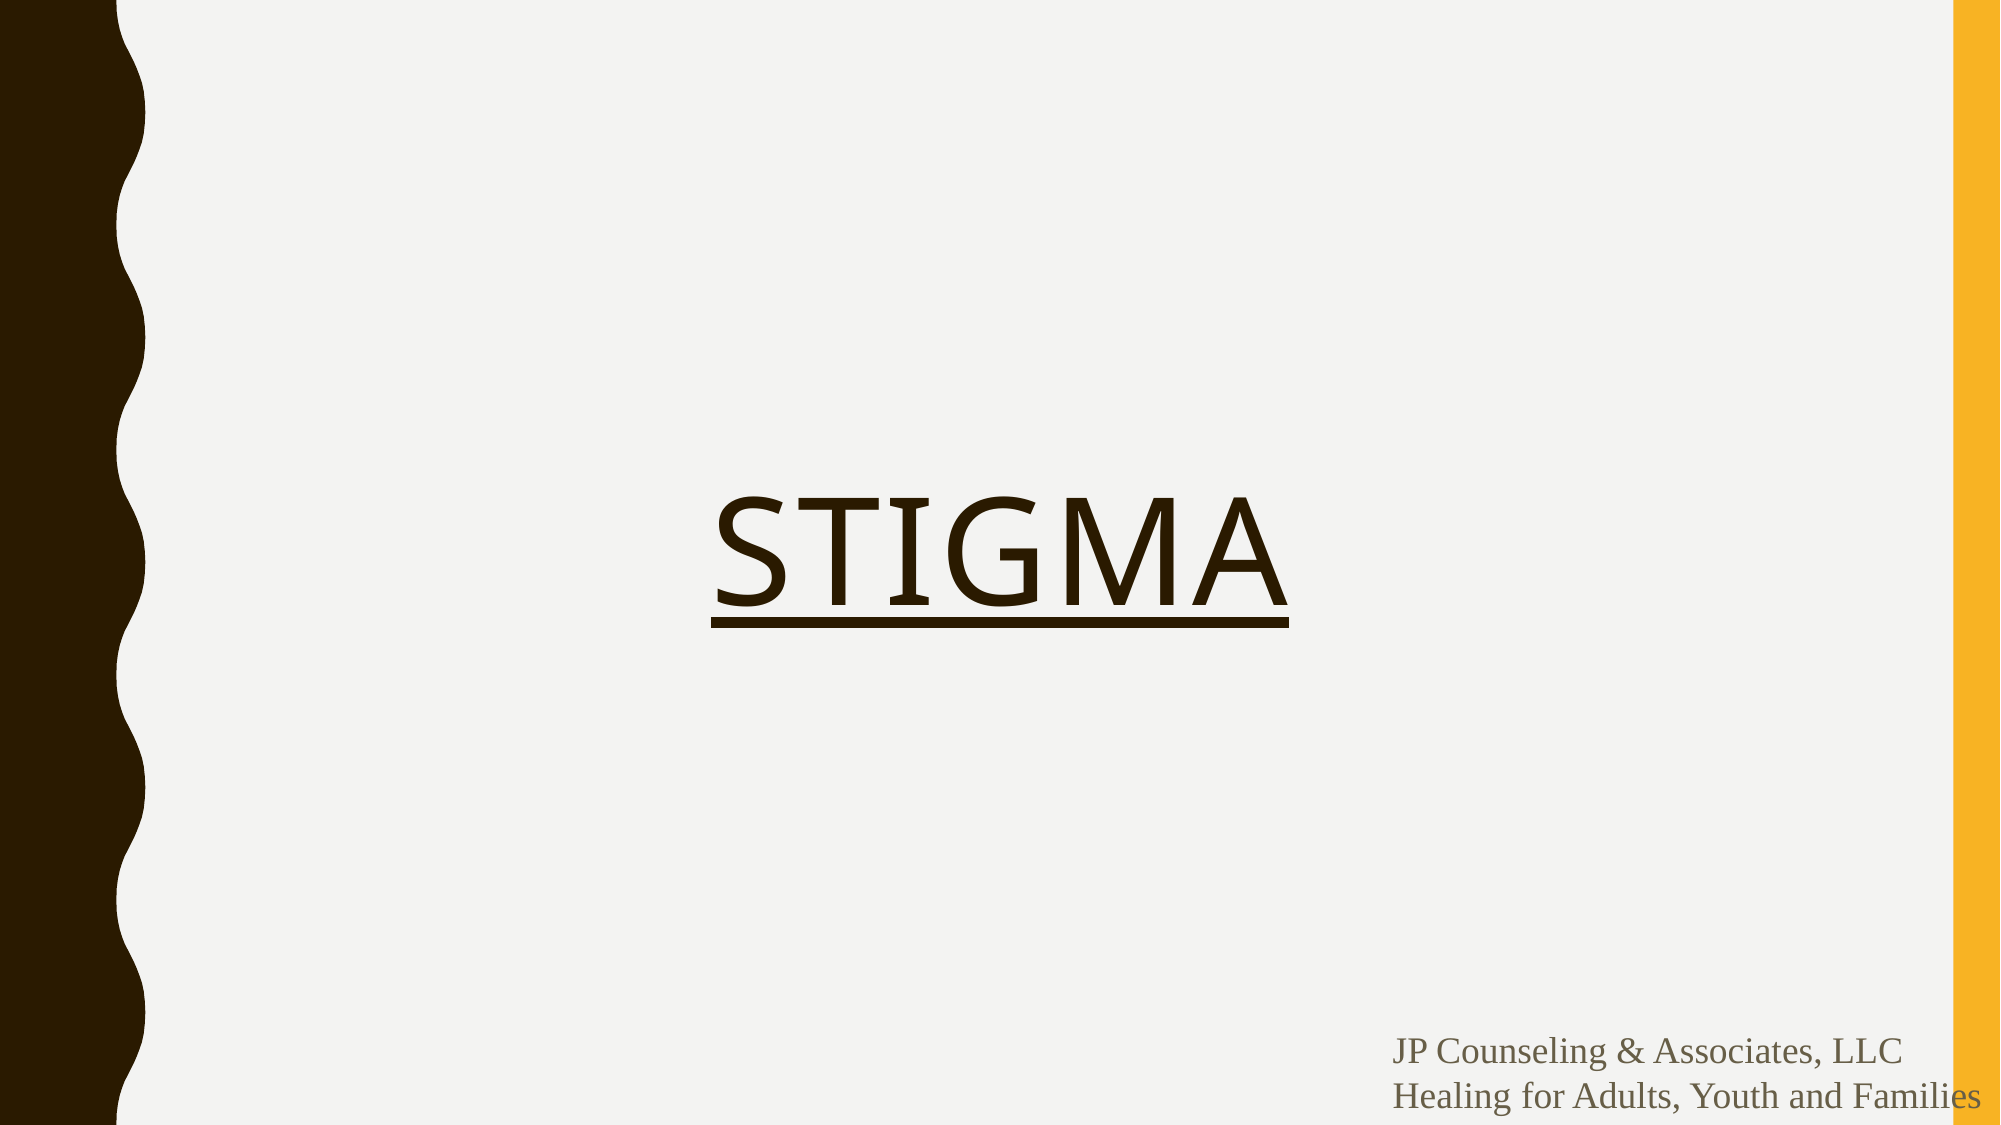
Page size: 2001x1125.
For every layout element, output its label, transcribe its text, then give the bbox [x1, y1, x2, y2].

title Stigma [375, 468, 1625, 657]
text_box JP Counseling & Associates, LLC Healing for Adults, Youth and Families [1377, 1018, 1998, 1124]
